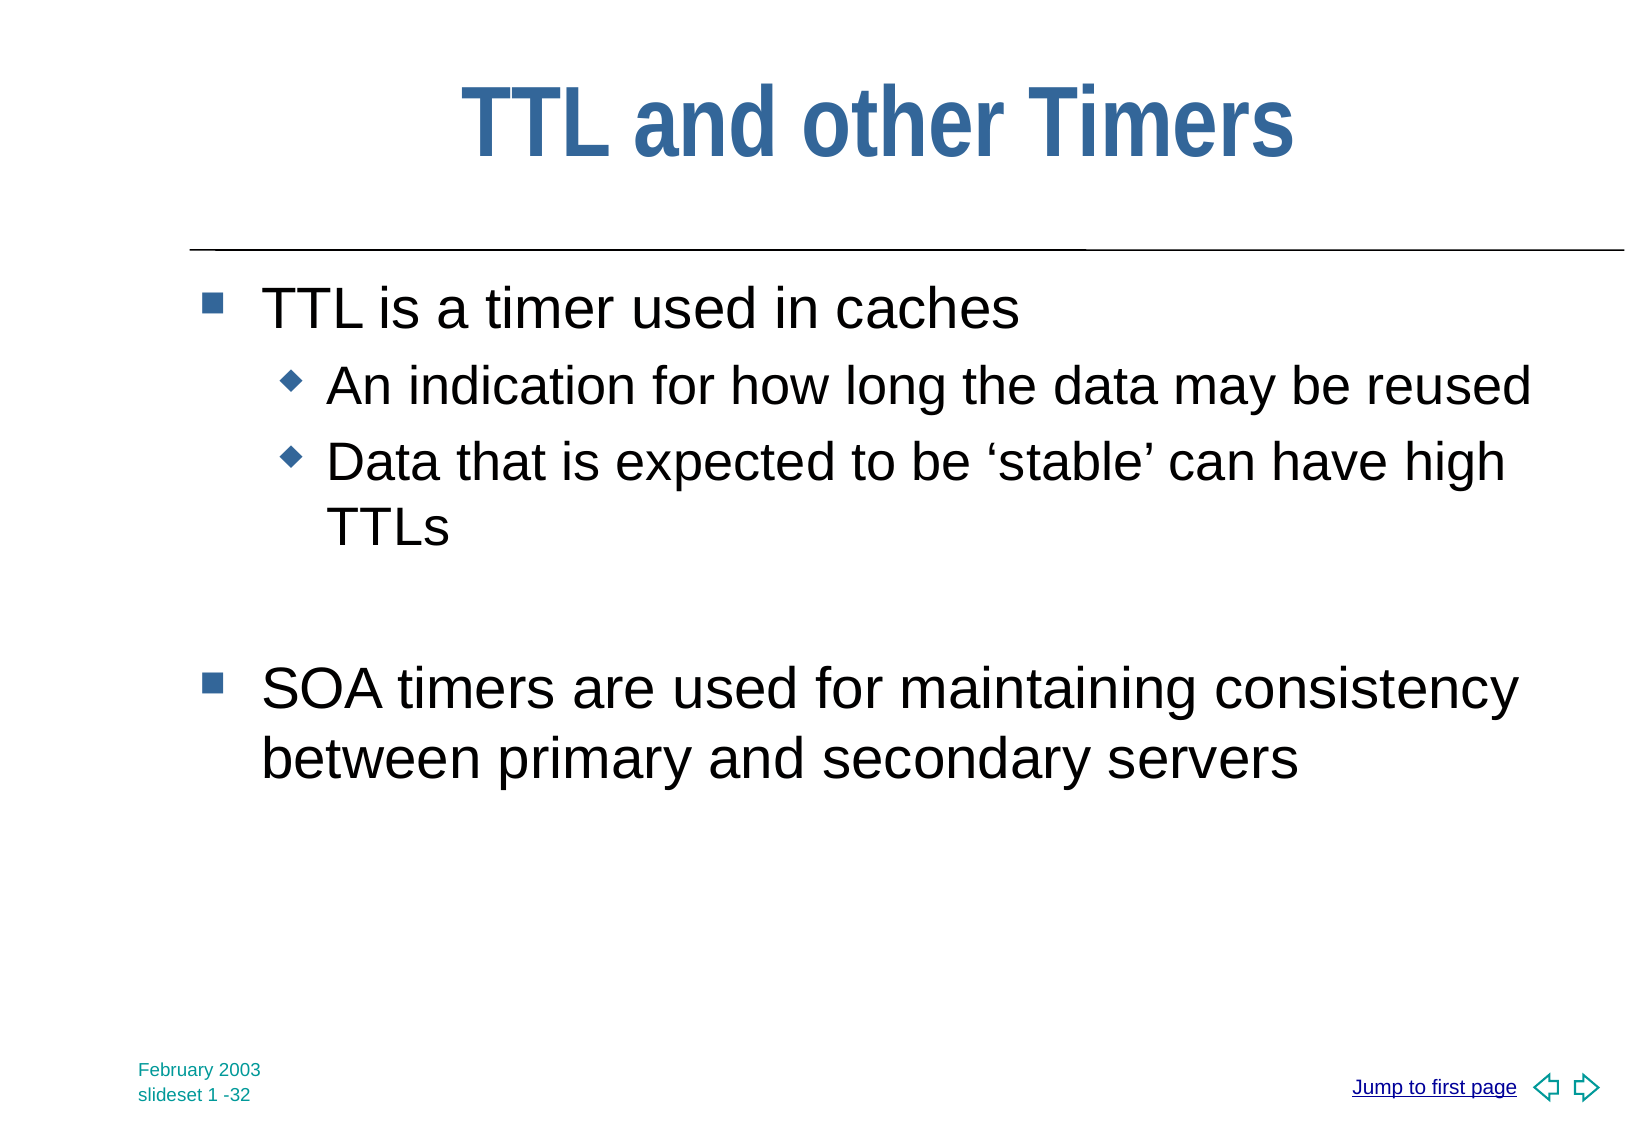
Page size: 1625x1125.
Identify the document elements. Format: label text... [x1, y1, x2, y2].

title TTL and other Timers [446, 37, 1530, 225]
list TTL is a timer used in caches An indication for how long the data may be reused Data that is expected to be ‘stable’ can have high TTLs SOA timers are used for maintaining consistency between primary and secondary servers [189, 262, 1584, 1000]
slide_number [123, 1050, 313, 1075]
slide_number slideset 1 -32 [123, 1074, 274, 1100]
